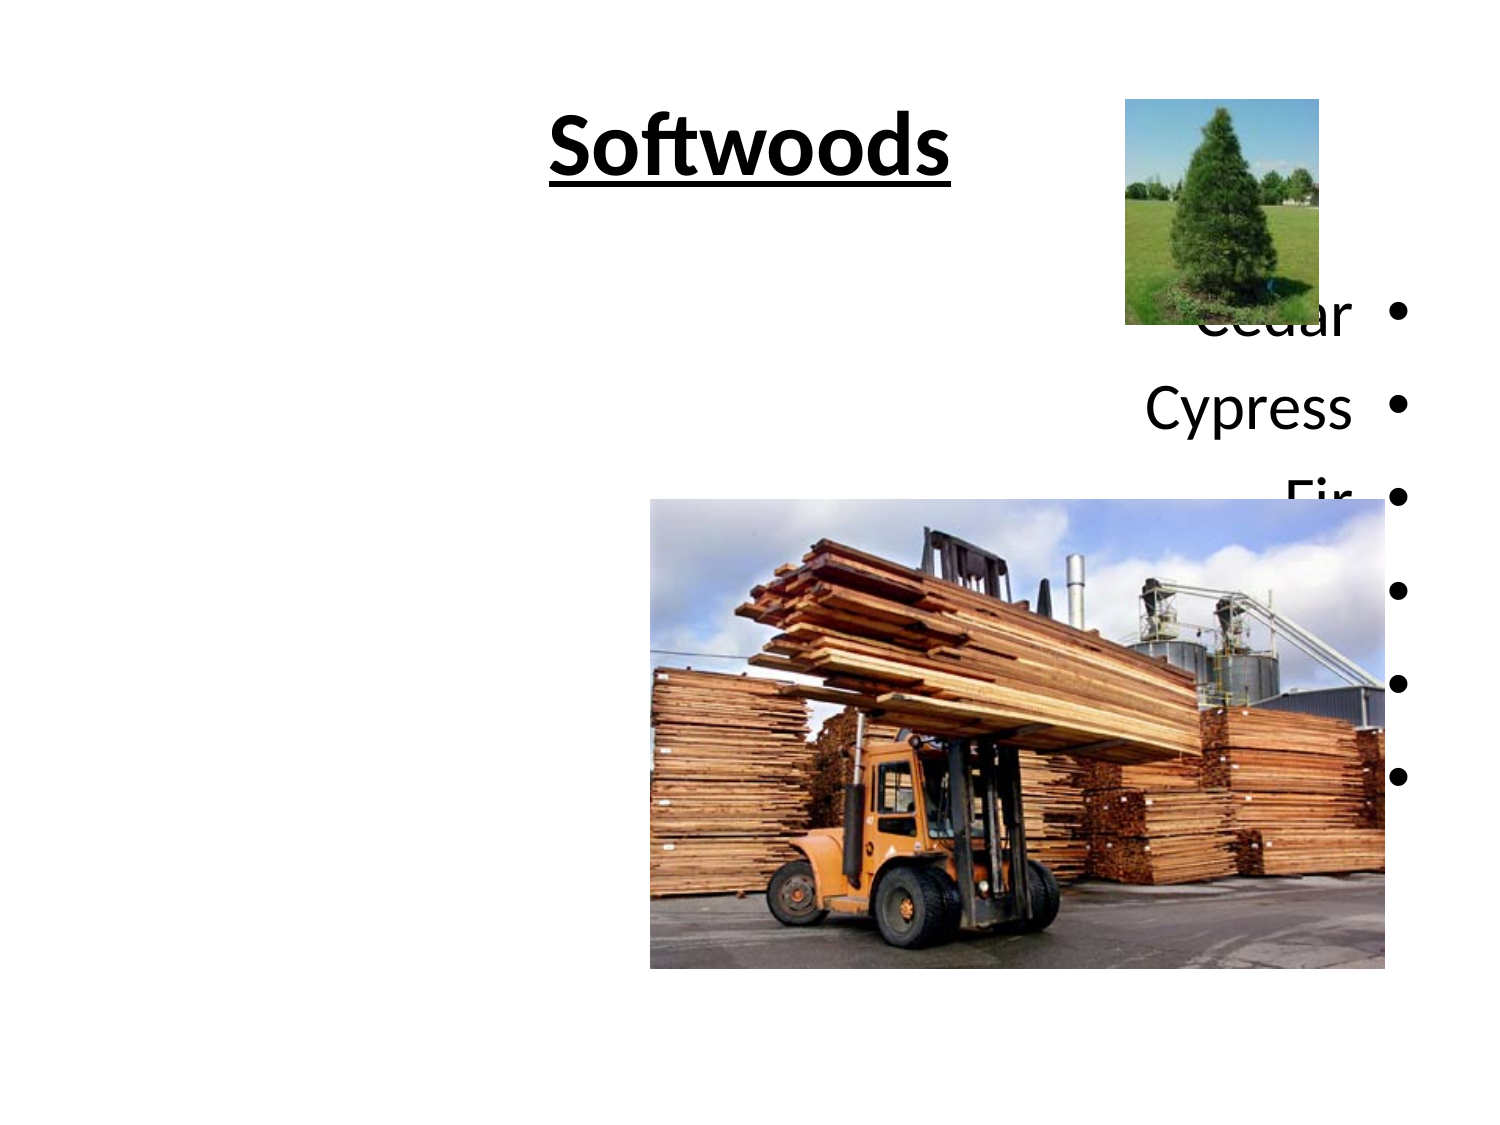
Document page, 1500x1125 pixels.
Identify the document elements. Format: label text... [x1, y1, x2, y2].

list Cedar Cypress Fir Pine Redwood Spruce [75, 262, 1425, 1005]
picture [649, 499, 1385, 969]
picture [1124, 99, 1319, 326]
title Softwoods [75, 45, 1425, 233]
